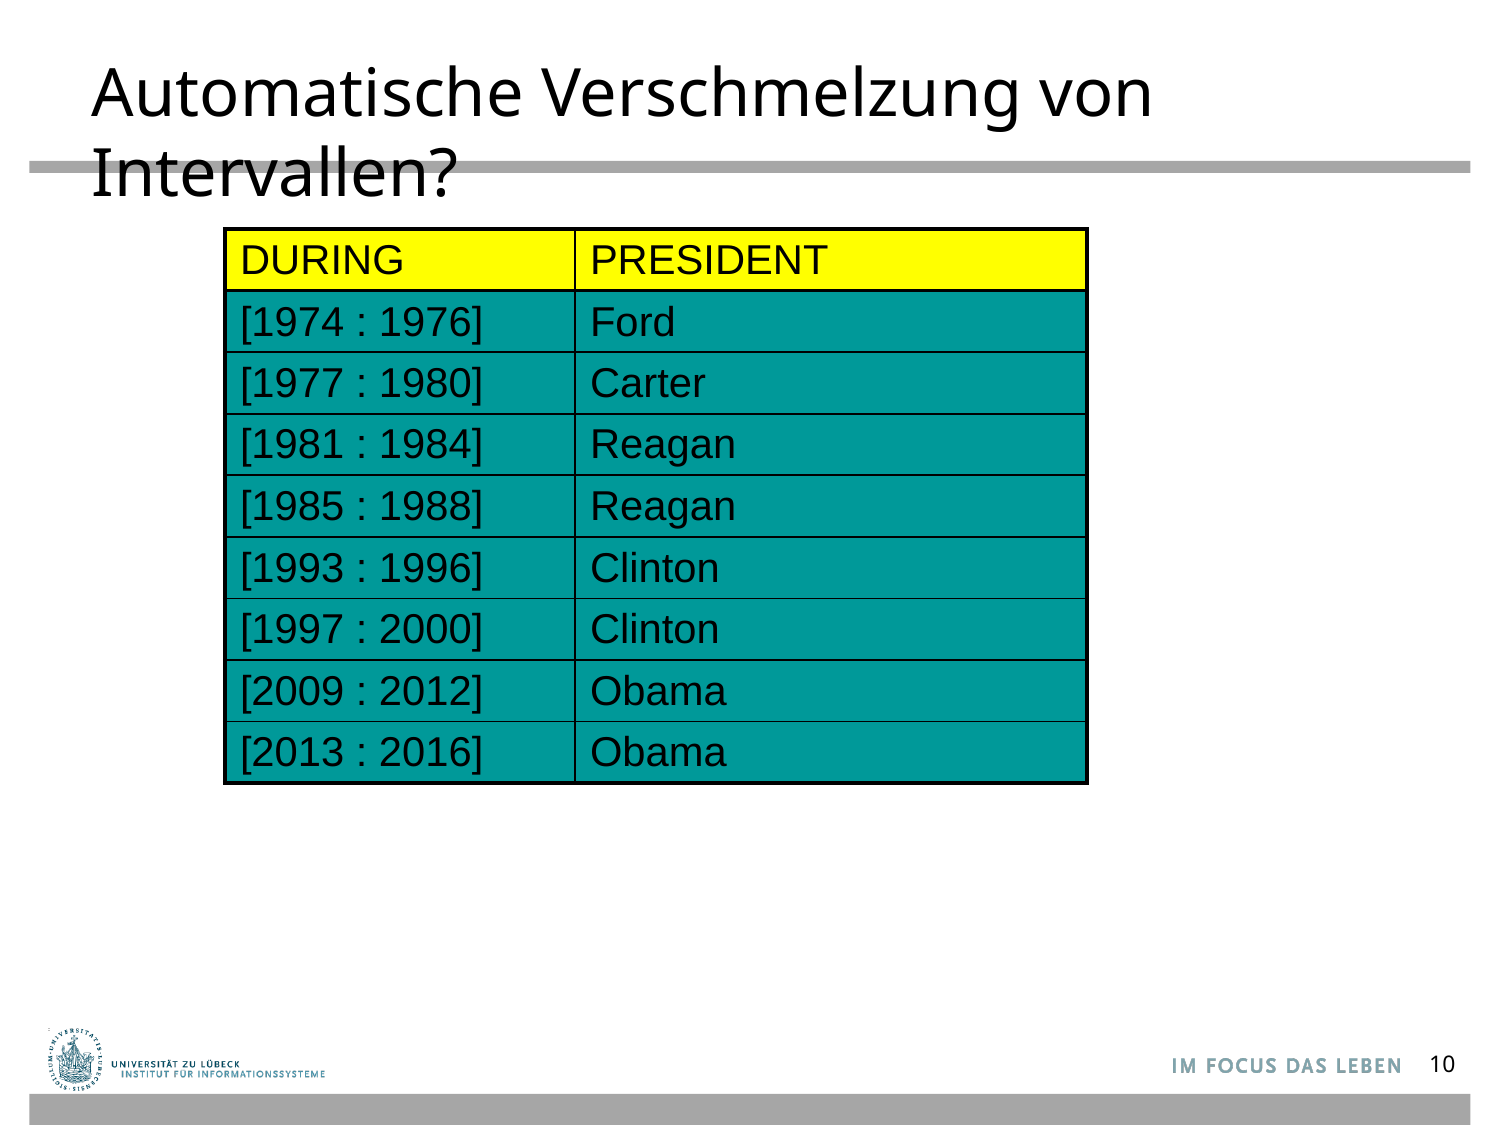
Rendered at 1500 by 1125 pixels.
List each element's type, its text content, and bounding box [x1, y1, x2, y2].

table_header DURING [227, 231, 574, 289]
table_cell [1981 : 1984] [227, 415, 574, 474]
table_cell Obama [576, 661, 1085, 721]
table_cell [2013 : 2016] [227, 722, 574, 781]
table_cell Reagan [576, 476, 1085, 536]
table_header PRESIDENT [576, 231, 1085, 289]
table_cell Clinton [576, 599, 1085, 659]
picture [1173, 1058, 1305, 1073]
table_cell [1997 : 2000] [227, 599, 574, 659]
table_cell Carter [576, 353, 1085, 413]
table_cell [1974 : 1976] [227, 292, 574, 351]
table_cell Ford [576, 292, 1085, 351]
table_cell [1977 : 1980] [227, 353, 574, 413]
slide_number 10 [1305, 1050, 1471, 1083]
table_cell [1993 : 1996] [227, 538, 574, 598]
title Automatische Verschmelzung von Intervallen? [76, 42, 1427, 126]
table_cell Clinton [576, 538, 1085, 598]
table_cell [2009 : 2012] [227, 661, 574, 721]
table_cell Obama [576, 722, 1085, 781]
table_cell [1985 : 1988] [227, 476, 574, 536]
table_cell Reagan [576, 415, 1085, 474]
